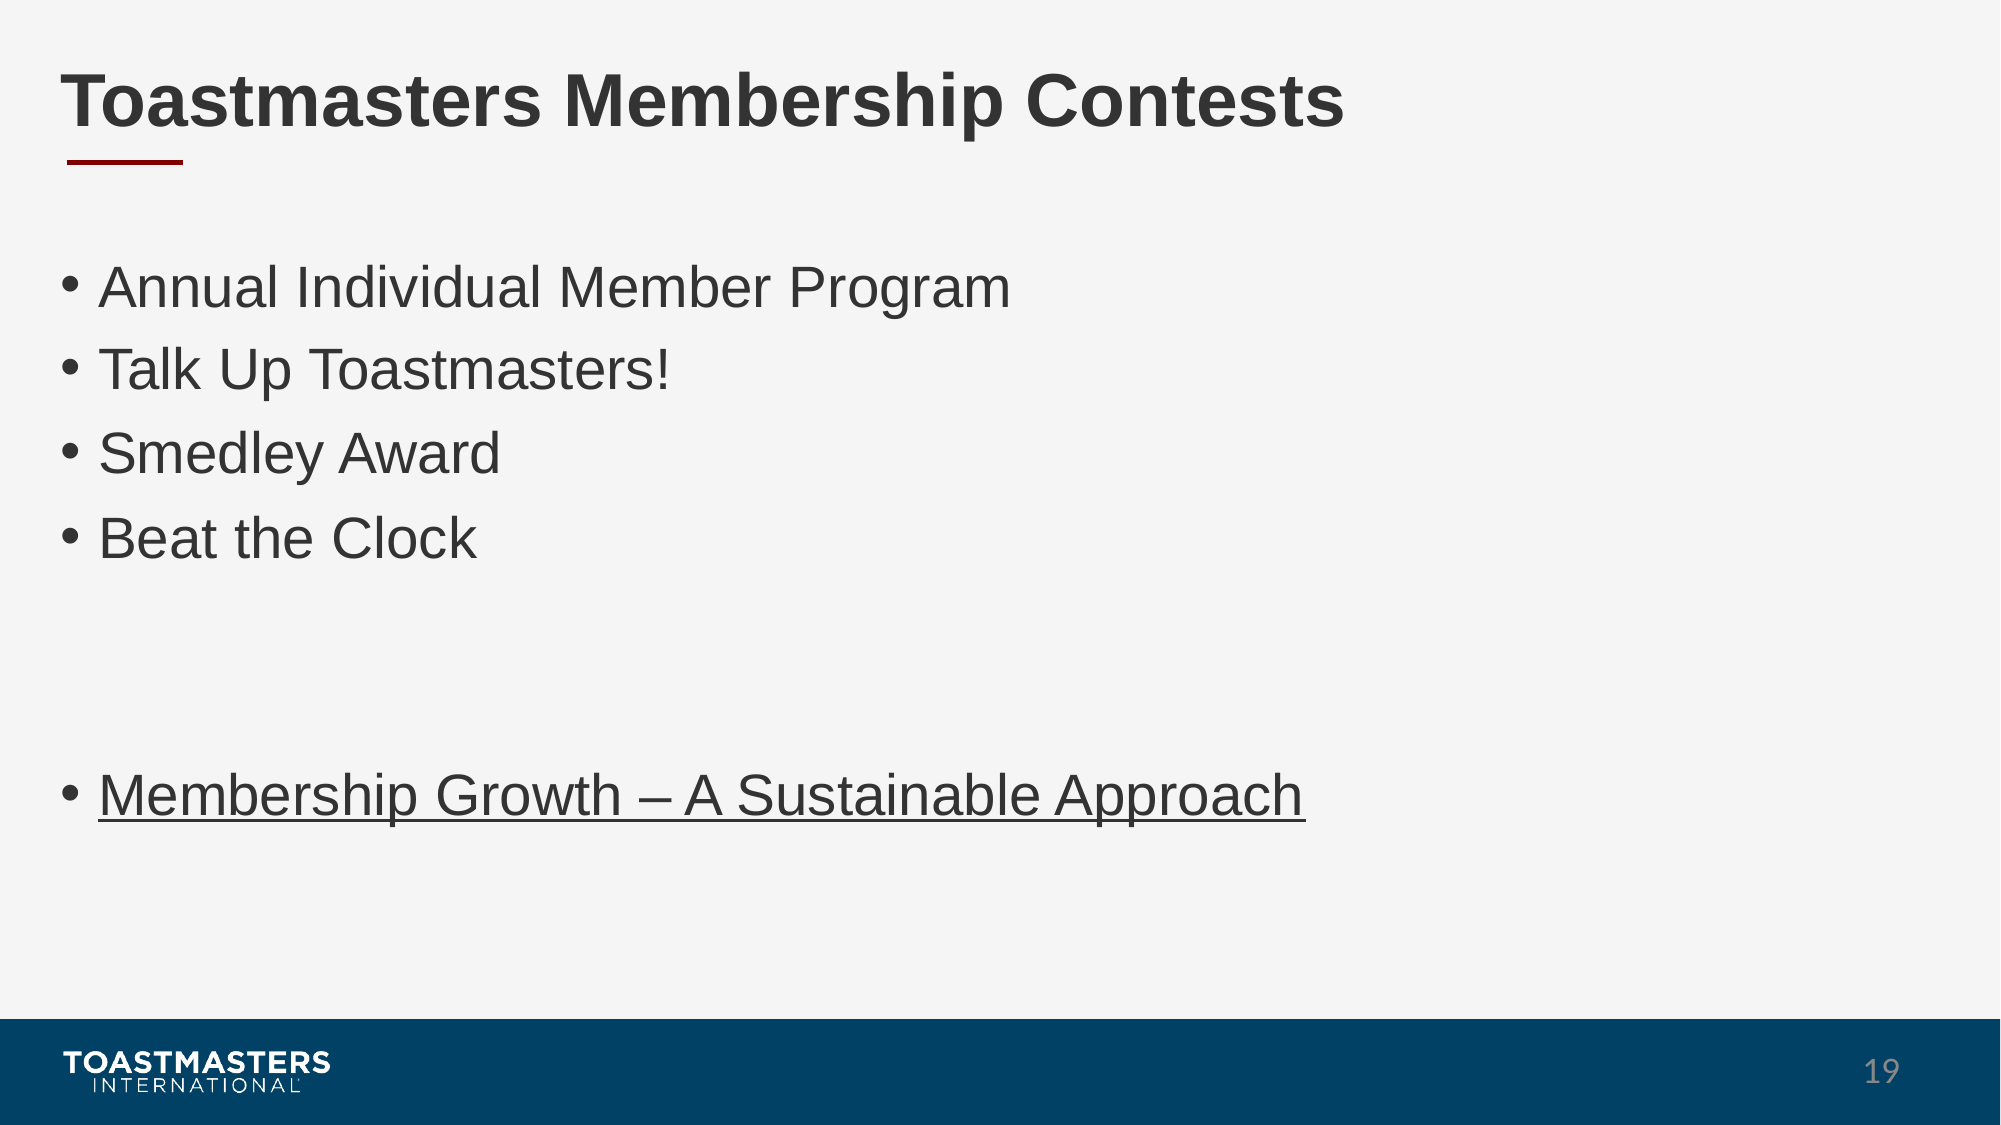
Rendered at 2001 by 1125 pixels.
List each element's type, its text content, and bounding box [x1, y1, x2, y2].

slide_number 19 [1440, 1046, 1900, 1125]
text_box Annual Individual Member Program Talk Up Toastmasters! Smedley Award Beat the Clock Membership Growth – A Sustainable Approach [58, 233, 1913, 913]
title Toastmasters Membership Contests [58, 48, 1349, 233]
picture [51, 1036, 343, 1103]
